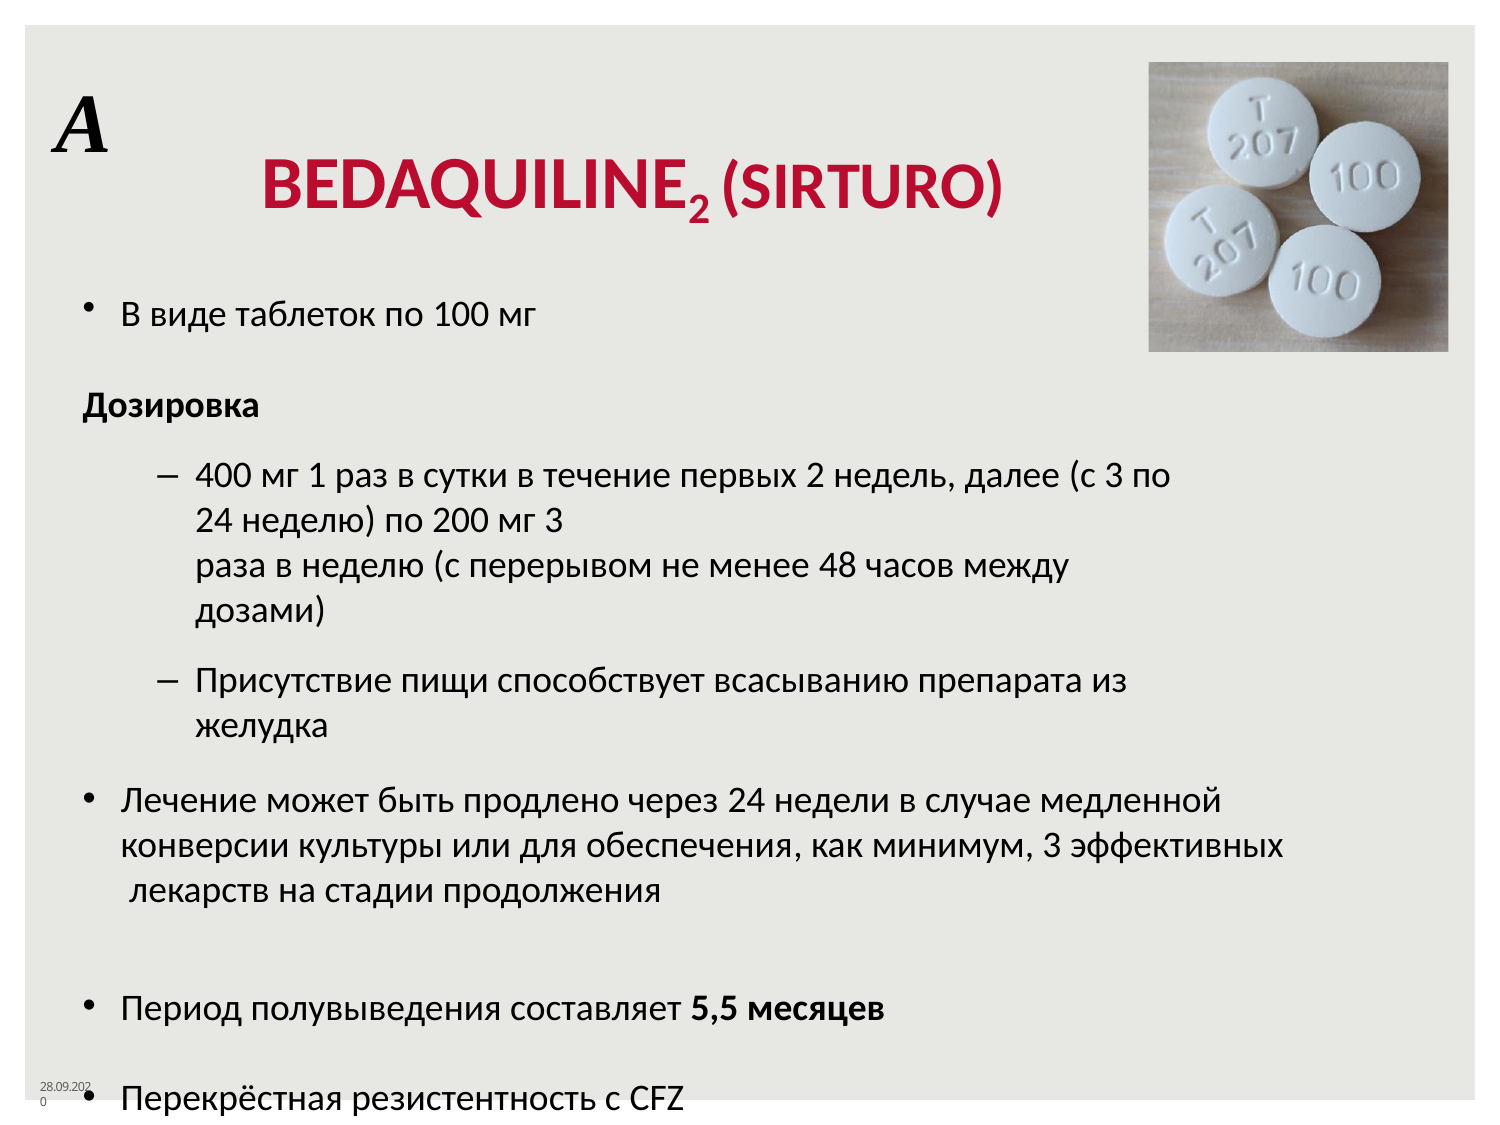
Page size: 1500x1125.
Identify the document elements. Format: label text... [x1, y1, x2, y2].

title А [53, 65, 114, 256]
text_box [1148, 62, 1449, 352]
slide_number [37, 1077, 98, 1125]
text_box BEDAQUILINE2 (SIRTURO) В виде таблеток по 100 мг Дозировка 400 мг 1 раз в сутки в течение первых 2 недель, далее (с 3 по 24 неделю) по 200 мг 3 раза в неделю (с перерывом не менее 48 часов между дозами) Присутствие пищи способствует всасыванию препарата из желудка Лечение может быть продлено через 24 недели в случае медленной конверсии культуры или для обеспечения, как минимум, 3 эффективных лекарств на стадии продолжения Период полувыведения составляет 5,5 месяцев Перекрёстная резистентность с CFZ [68, 131, 1357, 1118]
